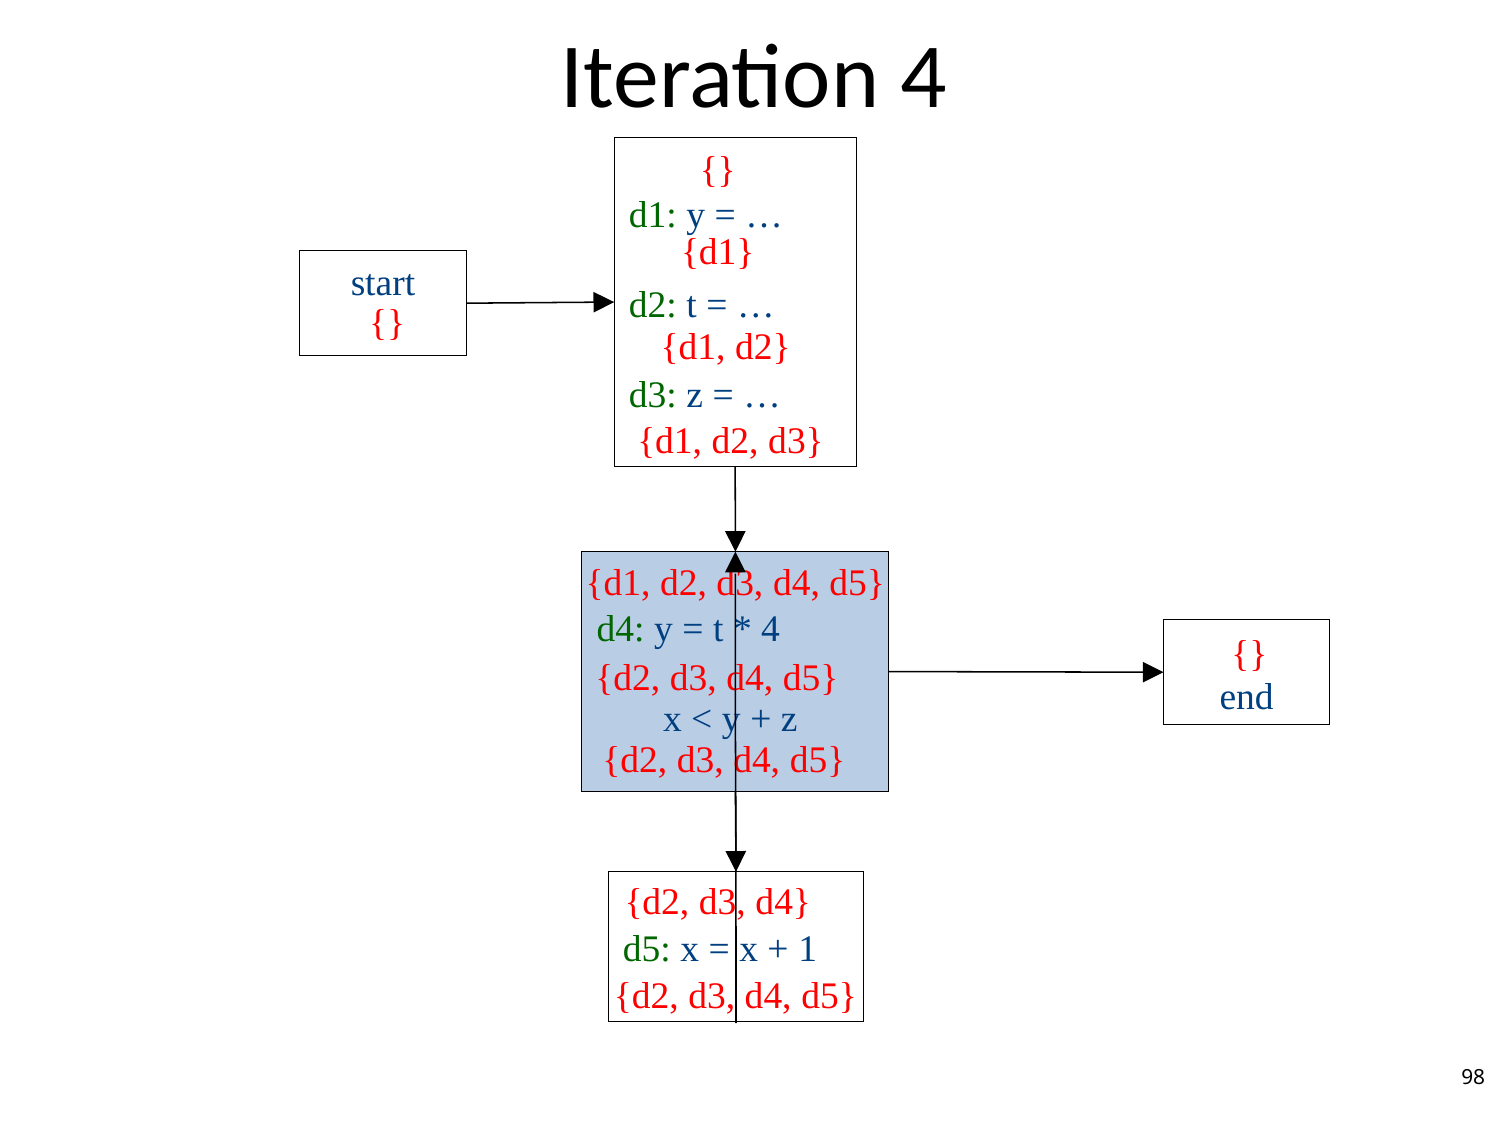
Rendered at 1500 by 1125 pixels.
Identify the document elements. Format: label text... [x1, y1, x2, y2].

text_box {d2, d3, d4, d5} [737, 727, 861, 785]
text_box d4: y = t * 4 x < y + z [737, 611, 889, 785]
text_box {d2, d3, d4} [737, 869, 826, 930]
text_box {d1, d2, d3} [622, 408, 839, 469]
text_box {d2, d3, d4, d5} [599, 964, 735, 1024]
slide_number 98 [1187, 1055, 1500, 1102]
text_box {d1, d2} [645, 314, 806, 375]
text_box start [299, 250, 467, 356]
text_box {d1} [666, 219, 770, 280]
text_box {d2, d3, d4} [609, 869, 735, 930]
text_box {d2, d3, d4, d5} [737, 964, 872, 1024]
text_box {} [1216, 621, 1283, 682]
text_box {d2, d3, d4, d5} [587, 727, 734, 785]
text_box d4: y = t * 4 x < y + z [581, 611, 734, 645]
text_box {d1, d2, d3, d4, d5} [737, 550, 901, 611]
text_box end [1163, 619, 1330, 725]
text_box {d2, d3, d4, d5} [580, 645, 734, 705]
text_box d1: y = … d2: t = … d3: z = … [614, 137, 857, 467]
text_box {d1, d2, d3, d4, d5} [570, 550, 734, 611]
text_box {} [354, 290, 420, 351]
text_box {d2, d3, d4, d5} [737, 645, 854, 705]
text_box d5: x = x + 1 [608, 871, 735, 964]
text_box {} [684, 137, 751, 197]
title Iteration 4 [116, 0, 1392, 165]
text_box d4: y = t * 4 x < y + z [581, 705, 734, 785]
text_box d5: x = x + 1 [737, 871, 864, 964]
